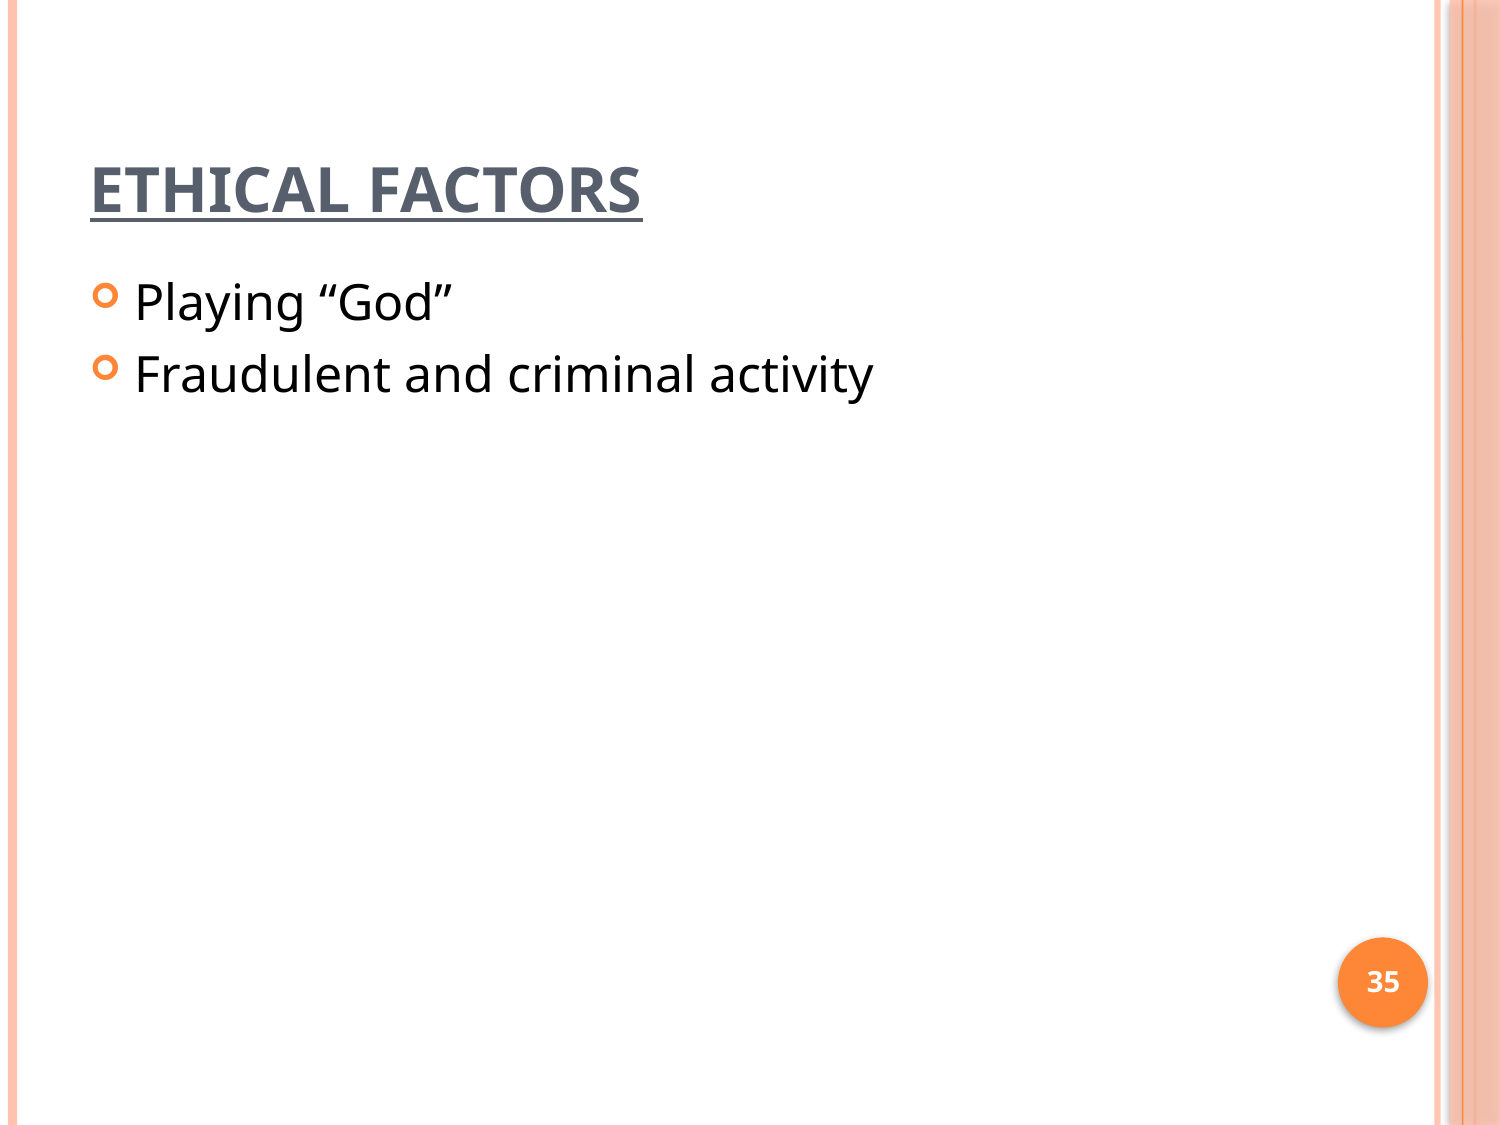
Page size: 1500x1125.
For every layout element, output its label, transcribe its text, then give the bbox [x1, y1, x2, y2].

title ETHICAL FACTORS [75, 45, 1300, 233]
list Playing “God” Fraudulent and criminal activity [75, 262, 1300, 1062]
slide_number 35 [1333, 940, 1434, 1027]
